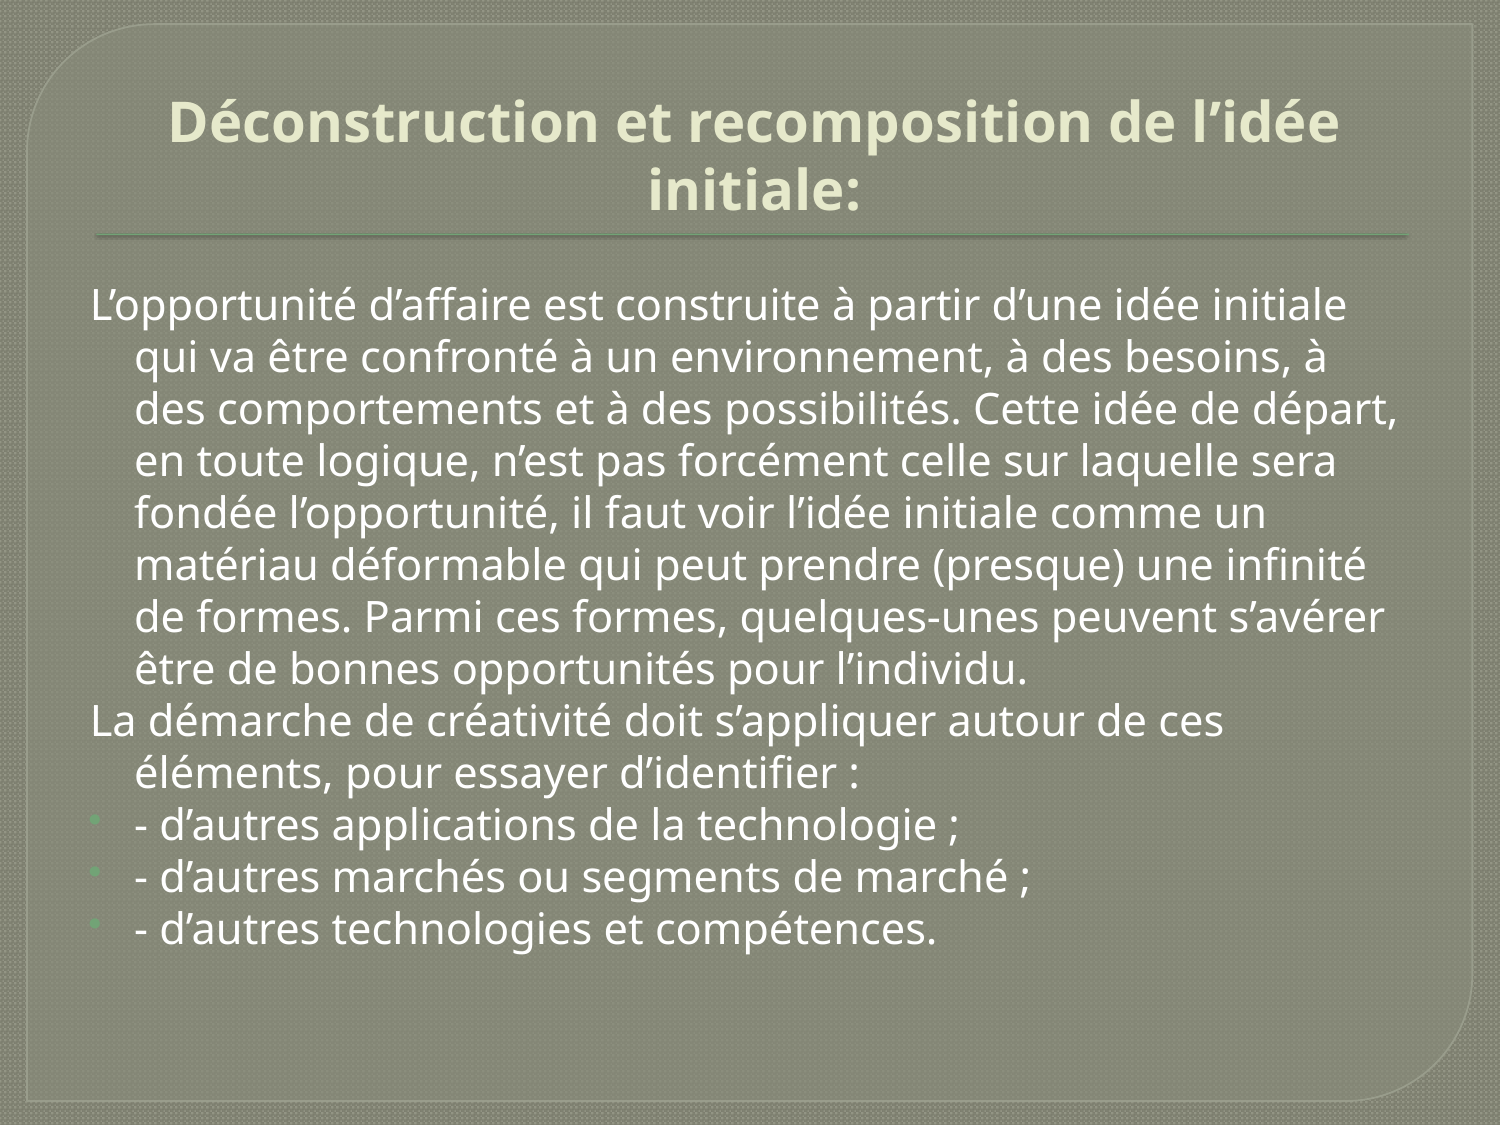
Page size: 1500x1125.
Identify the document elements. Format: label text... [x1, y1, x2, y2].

title Déconstruction et recomposition de l’idée initiale: [75, 41, 1425, 230]
list L’opportunité d’affaire est construite à partir d’une idée initiale qui va être confronté à un environnement, à des besoins, à des comportements et à des possibilités. Cette idée de départ, en toute logique, n’est pas forcément celle sur laquelle sera fondée l’opportunité, il faut voir l’idée initiale comme un matériau déformable qui peut prendre (presque) une infinité de formes. Parmi ces formes, quelques-unes peuvent s’avérer être de bonnes opportunités pour l’individu. La démarche de créativité doit s’appliquer autour de ces éléments, pour essayer d’identifier : - d’autres applications de la technologie ; - d’autres marchés ou segments de marché ; - d’autres technologies et compétences. [75, 270, 1425, 1013]
